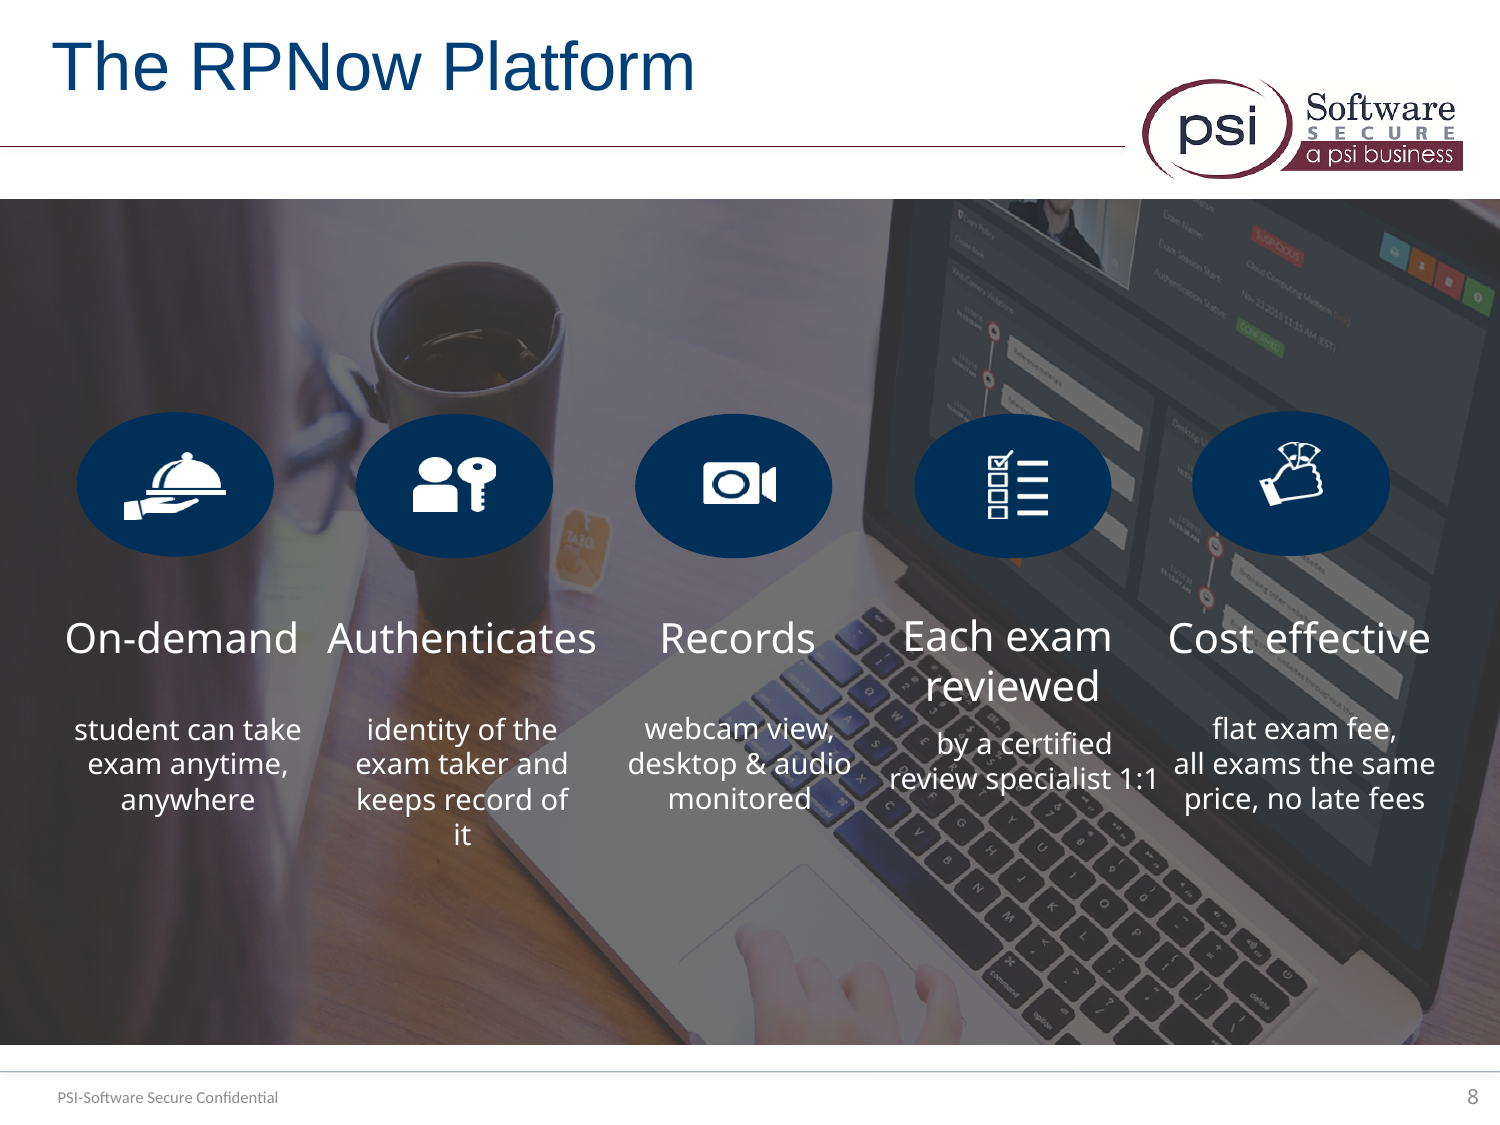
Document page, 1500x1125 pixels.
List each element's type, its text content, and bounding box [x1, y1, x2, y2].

text_box Records [644, 604, 832, 670]
text_box [912, 411, 1114, 561]
picture [0, 199, 1500, 1045]
text_box webcam view, desktop & audio monitored [612, 703, 868, 823]
picture [1142, 79, 1463, 179]
text_box by a certified review specialist 1:1 [874, 718, 1154, 803]
text_box [633, 411, 835, 561]
text_box On-demand [49, 604, 315, 670]
text_box flat exam fee, all exams the same price, no late fees [1154, 703, 1455, 823]
text_box Authenticates [315, 604, 613, 670]
text_box [74, 410, 276, 559]
text_box [353, 411, 556, 561]
text_box identity of the exam taker and keeps record of it [330, 703, 595, 859]
text_box Each exam reviewed [887, 602, 1128, 717]
text_box student can take exam anytime, anywhere [49, 703, 328, 824]
text_box The RPNow Platform [37, 23, 1331, 127]
text_box Cost effective [1152, 604, 1447, 670]
